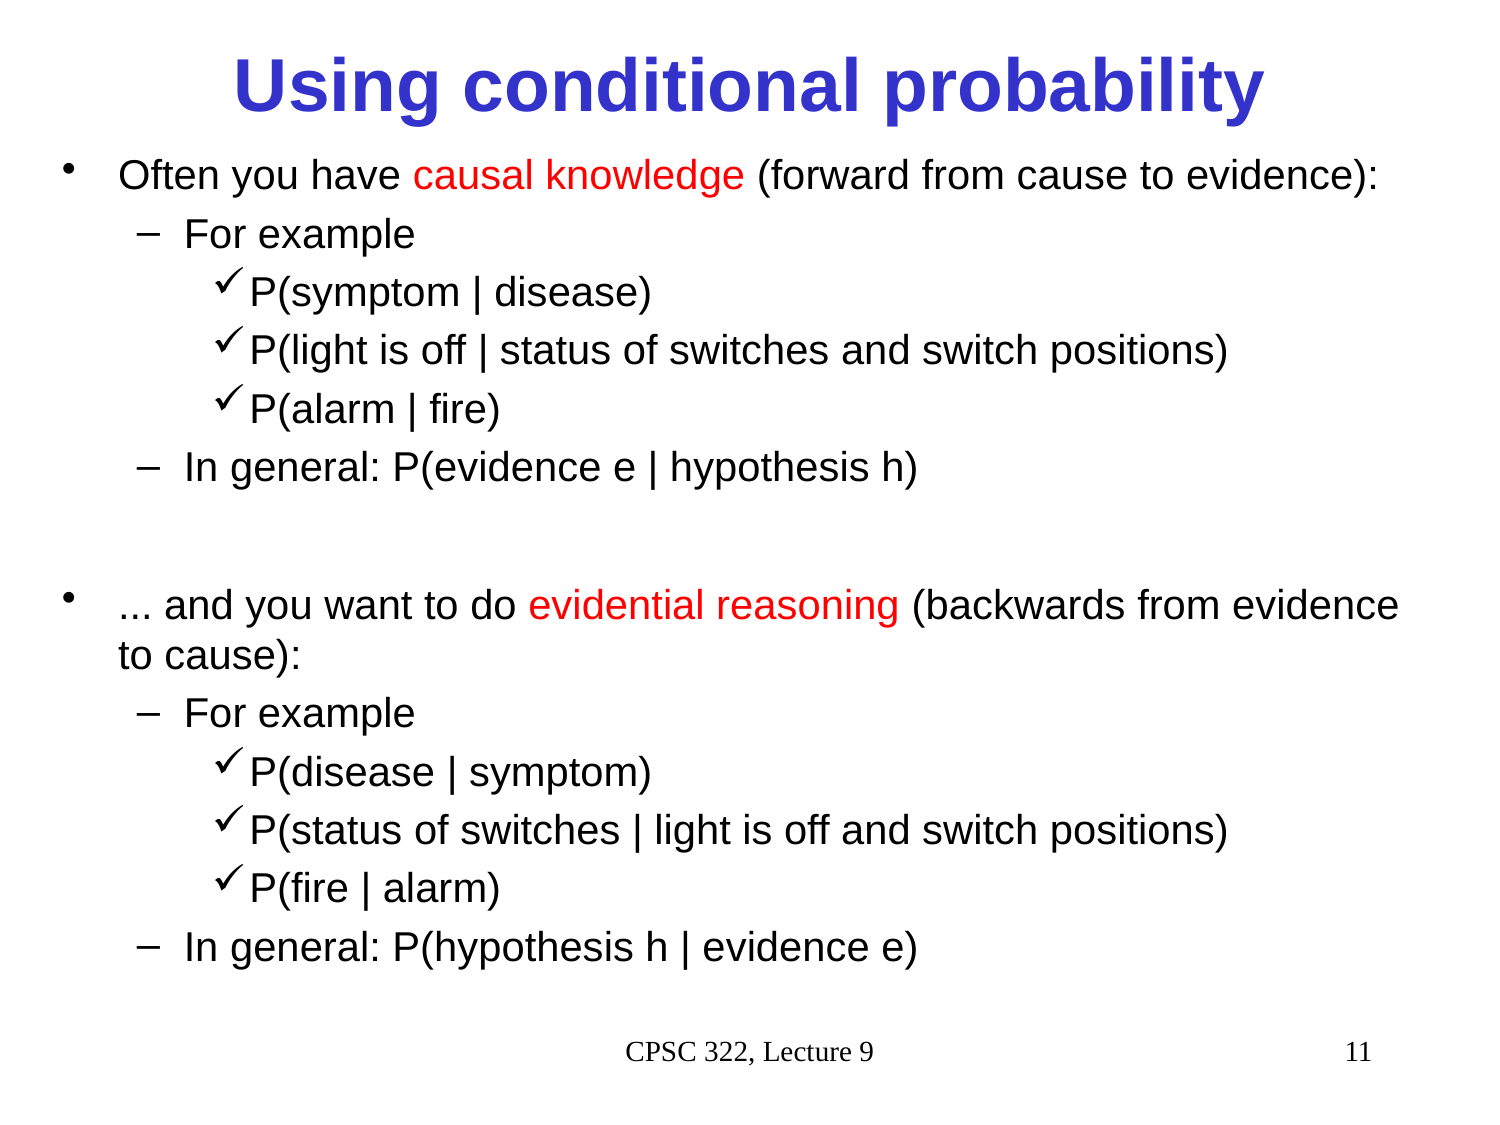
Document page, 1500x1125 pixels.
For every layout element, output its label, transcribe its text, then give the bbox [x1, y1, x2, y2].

footer CPSC 322, Lecture 9 [512, 1024, 988, 1101]
slide_number 11 [1074, 1024, 1388, 1101]
title Using conditional probability [49, 24, 1451, 138]
list Often you have causal knowledge (forward from cause to evidence): For example P(symptom | disease) P(light is off | status of switches and switch positions) P(alarm | fire) In general: P(evidence e | hypothesis h) ... and you want to do evidential reasoning (backwards from evidence to cause): For example P(disease | symptom) P(status of switches | light is off and switch positions) P(fire | alarm) In general: P(hypothesis h | evidence e) [46, 140, 1448, 1016]
